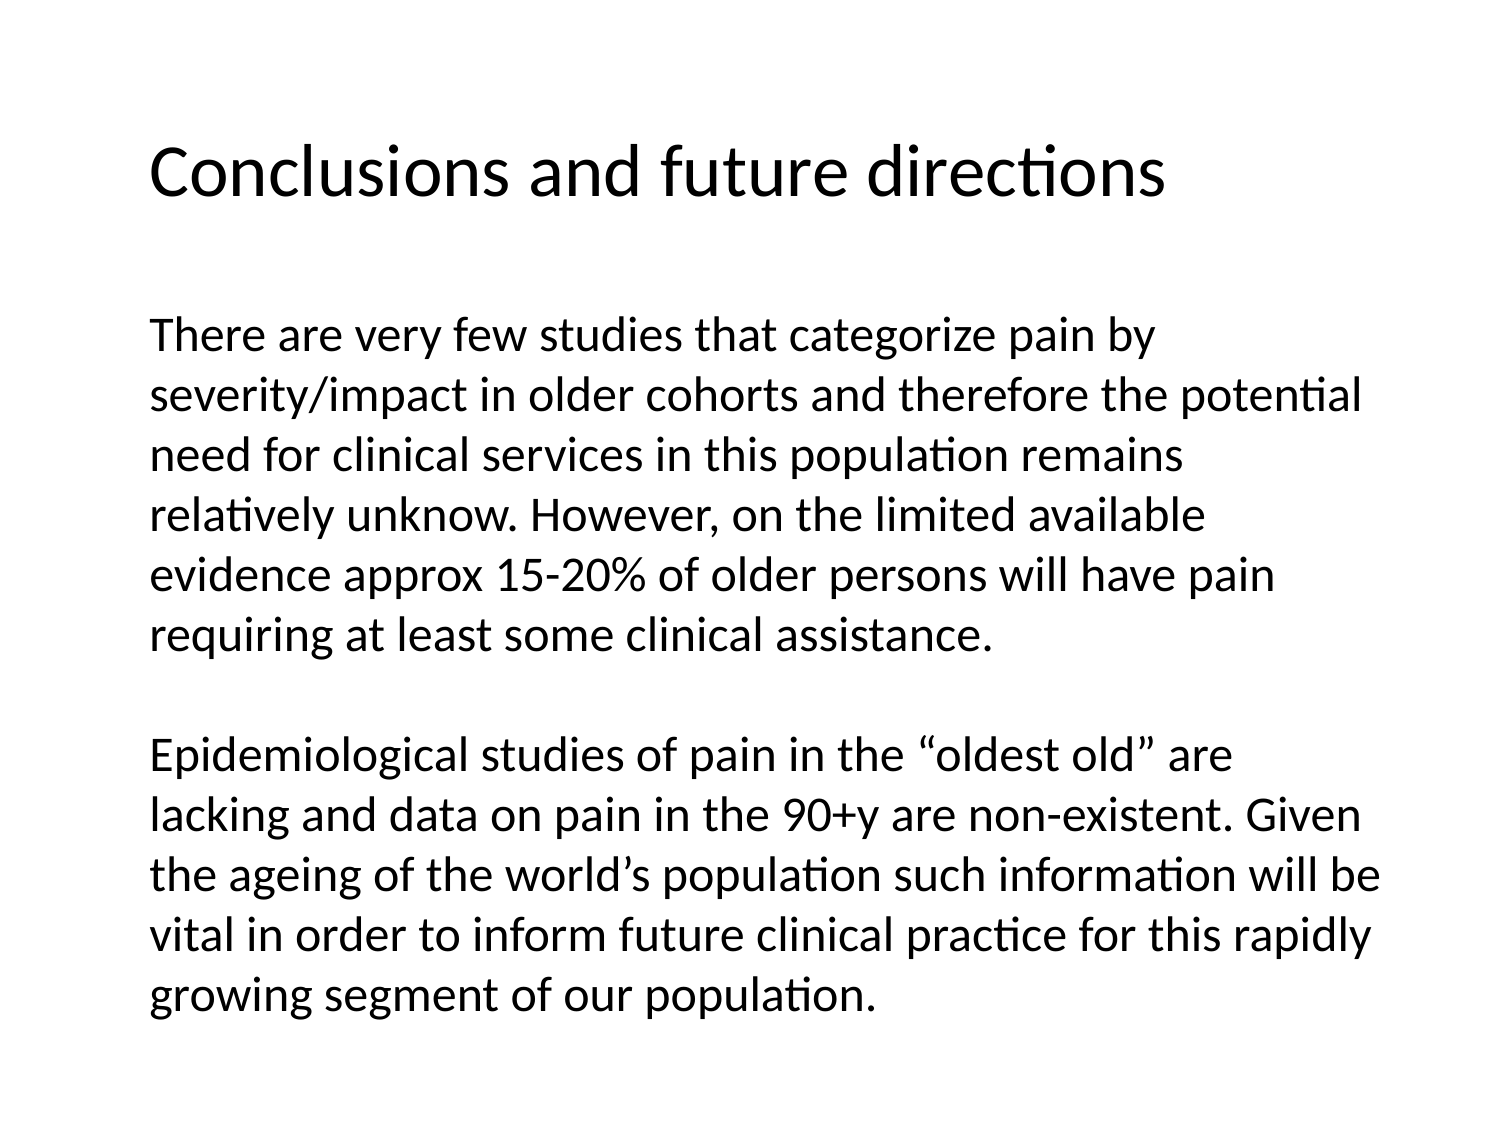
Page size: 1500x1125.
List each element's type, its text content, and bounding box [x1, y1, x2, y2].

title Conclusions and future directions There are very few studies that categorize pain by severity/impact in older cohorts and therefore the potential need for clinical services in this population remains relatively unknow. However, on the limited available evidence approx 15-20% of older persons will have pain requiring at least some clinical assistance. Epidemiological studies of pain in the “oldest old” are lacking and data on pain in the 90+y are non-existent. Given the ageing of the world’s population such information will be vital in order to inform future clinical practice for this rapidly growing segment of our population. [103, 59, 1397, 1083]
